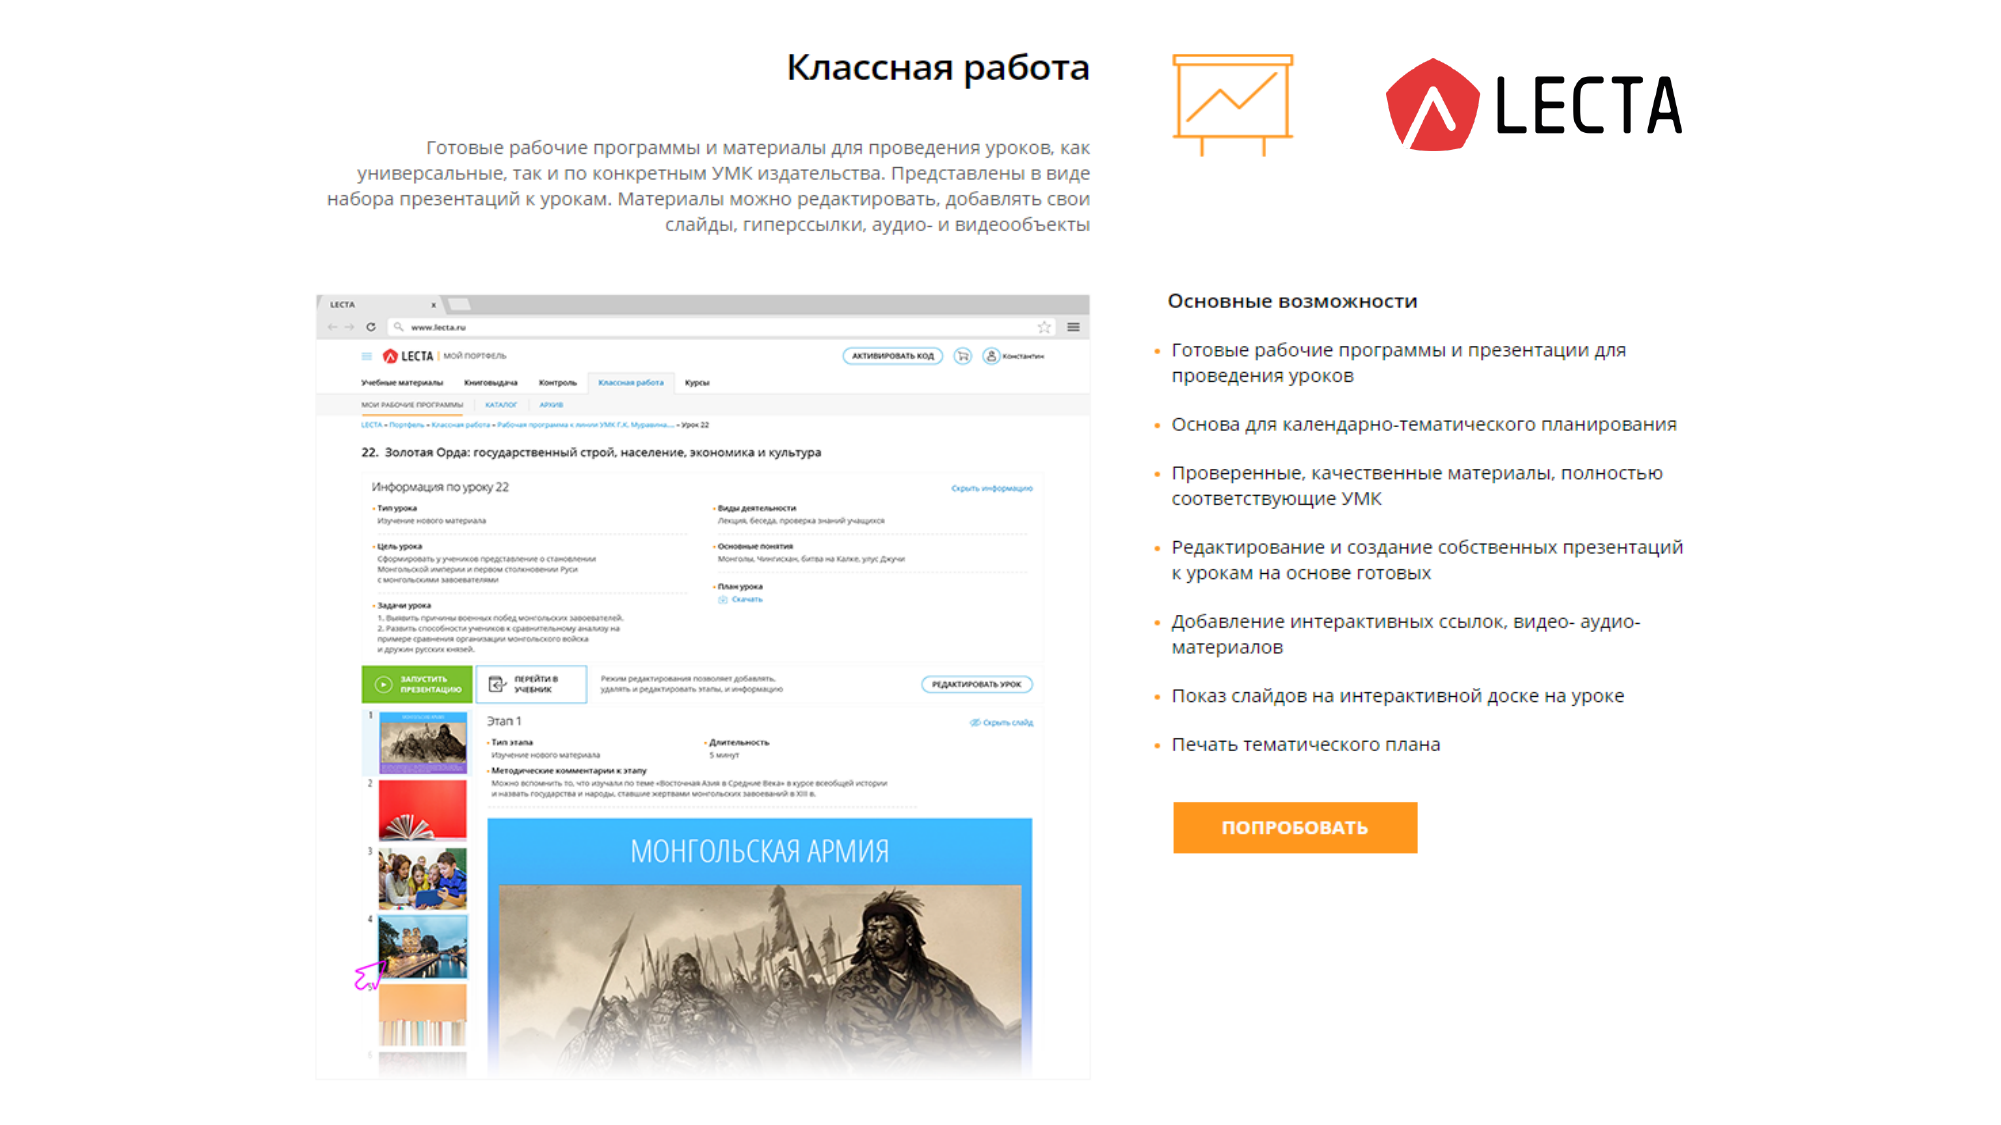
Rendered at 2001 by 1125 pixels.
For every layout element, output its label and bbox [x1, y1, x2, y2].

list [249, 0, 1765, 1125]
picture [1386, 58, 1682, 151]
